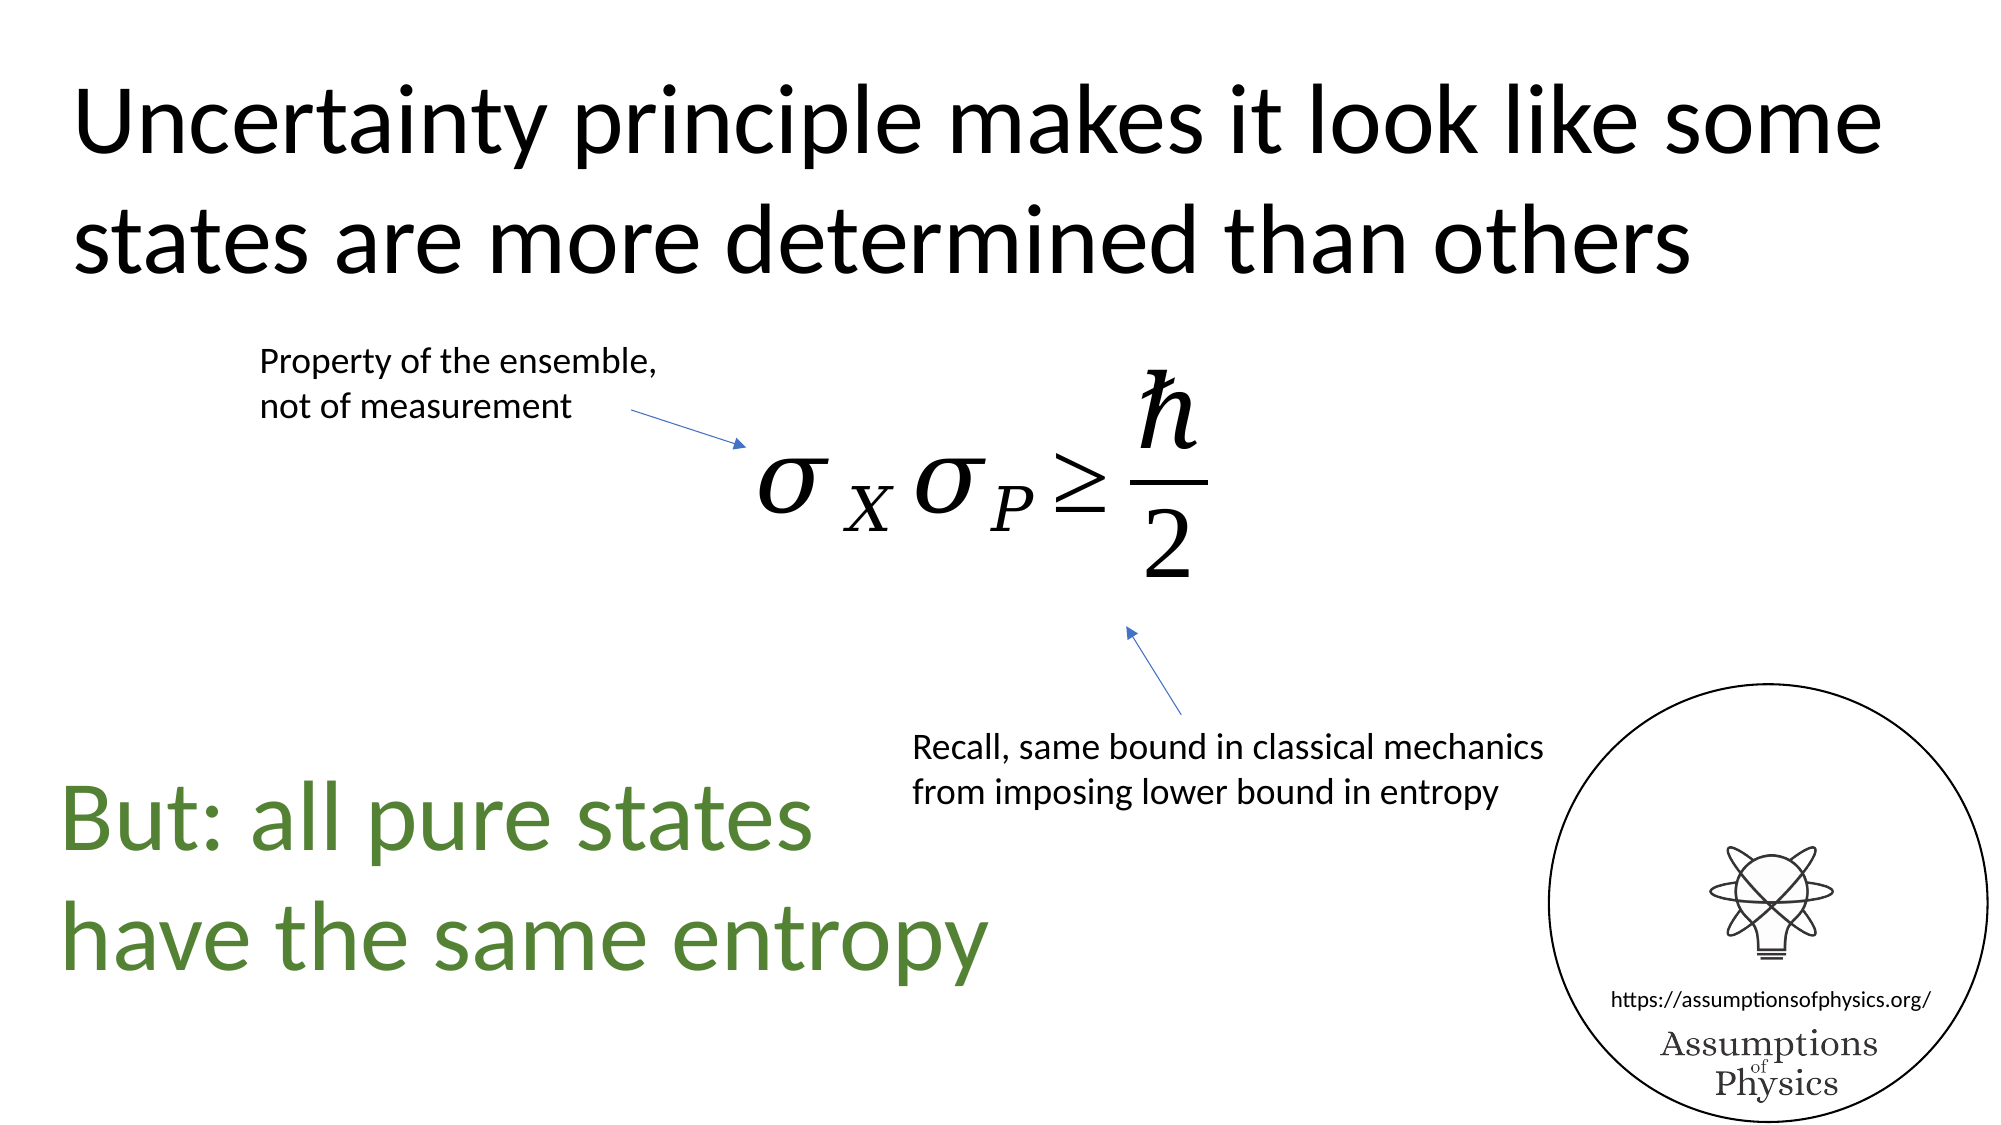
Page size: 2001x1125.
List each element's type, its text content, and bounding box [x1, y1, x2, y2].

text_box But: all pure states have the same entropy [45, 743, 1017, 998]
picture [1709, 846, 1834, 960]
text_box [1126, 626, 1182, 715]
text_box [631, 409, 747, 448]
picture [1660, 1029, 1877, 1103]
text_box Uncertainty principle makes it look like some states are more determined than others [57, 46, 1943, 302]
text_box Recall, same bound in classical mechanics from imposing lower bound in entropy [897, 714, 1569, 820]
text_box Property of the ensemble, not of measurement [244, 328, 673, 434]
